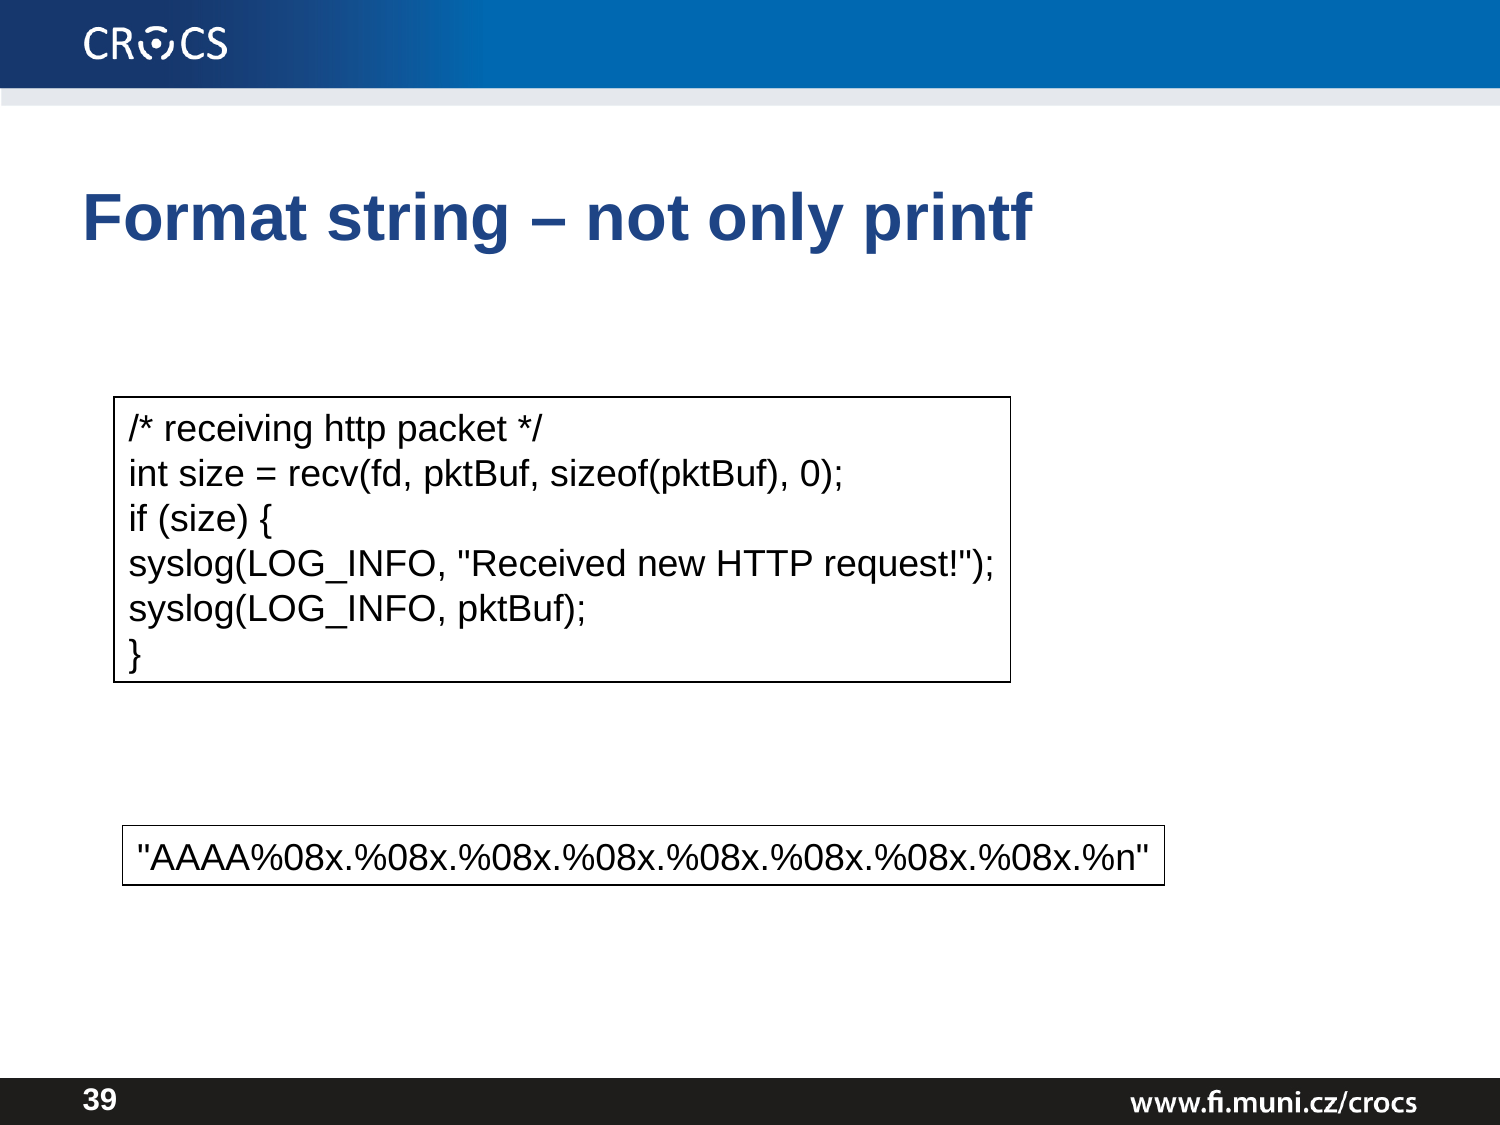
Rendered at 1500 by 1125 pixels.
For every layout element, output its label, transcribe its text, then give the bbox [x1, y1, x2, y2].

text_box /* receiving http packet */ int size = recv(fd, pktBuf, sizeof(pktBuf), 0); if (size) { syslog(LOG_INFO, "Received new HTTP request!"); syslog(LOG_INFO, pktBuf); } [113, 397, 1011, 682]
slide_number 39 [82, 1078, 148, 1125]
title Format string – not only printf [82, 148, 1433, 279]
text_box "AAAA%08x.%08x.%08x.%08x.%08x.%08x.%08x.%08x.%n" [122, 825, 1165, 886]
picture [0, 0, 1500, 1125]
